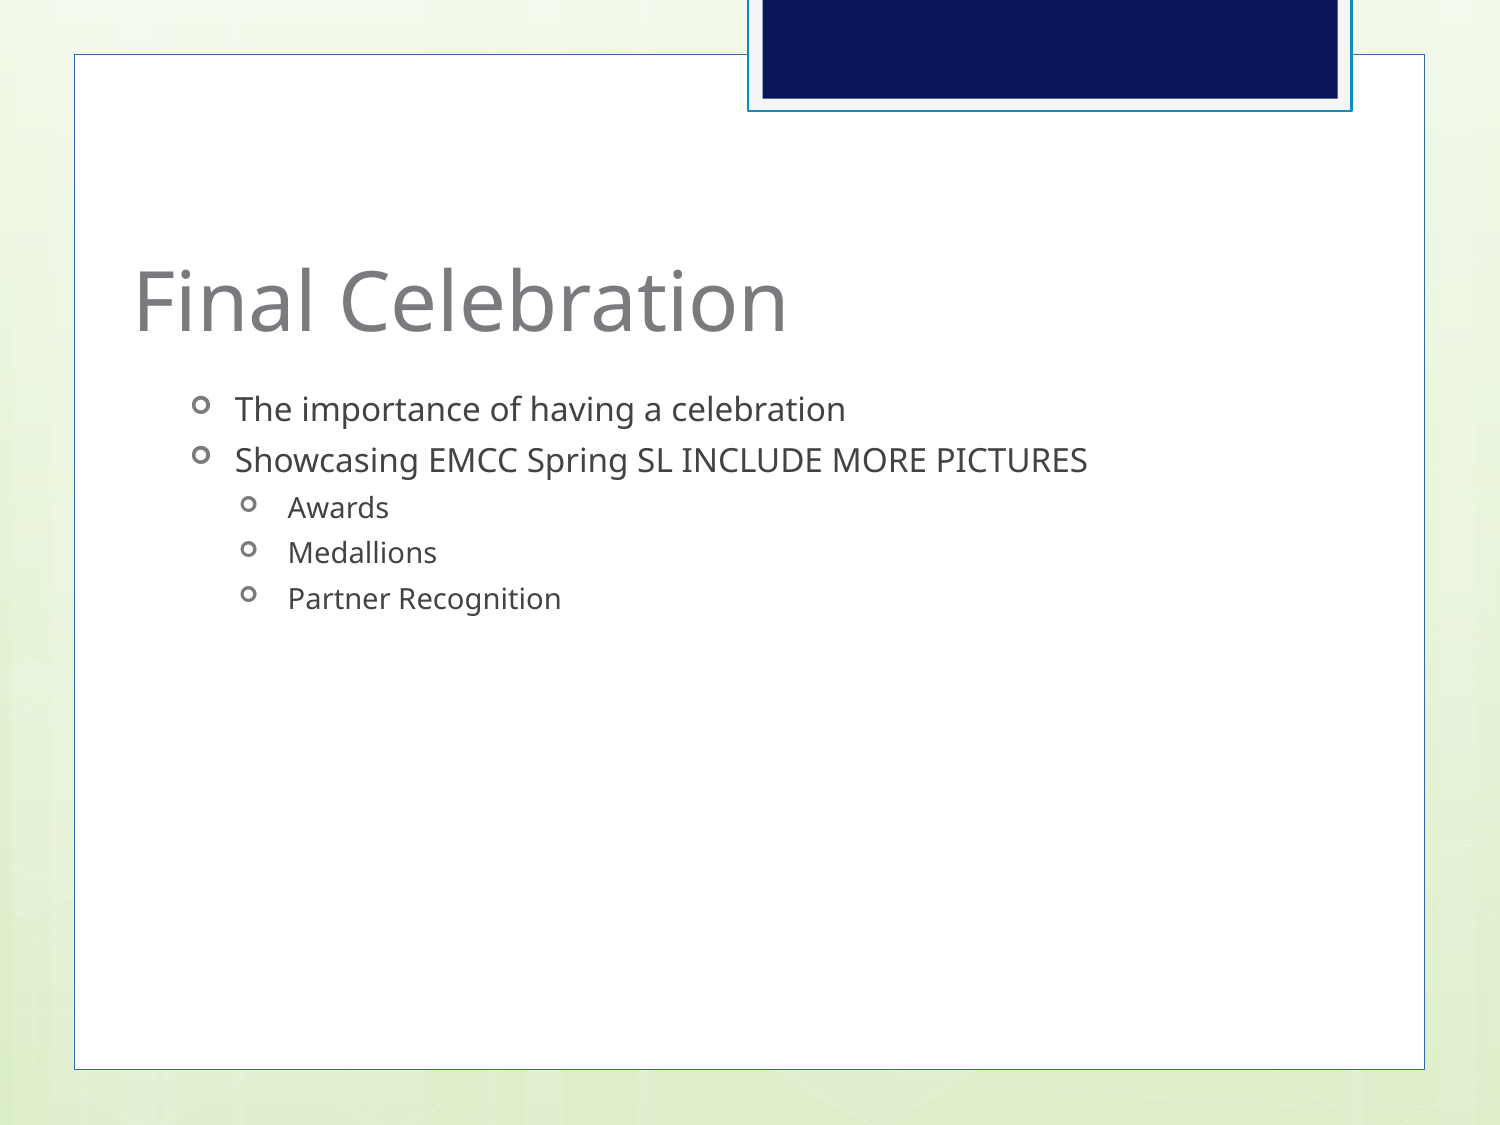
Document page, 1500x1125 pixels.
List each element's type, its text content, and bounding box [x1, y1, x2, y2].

title Final Celebration [124, 168, 1325, 357]
list The importance of having a celebration Showcasing EMCC Spring SL INCLUDE MORE PICTURES Awards Medallions Partner Recognition [170, 380, 1284, 1125]
